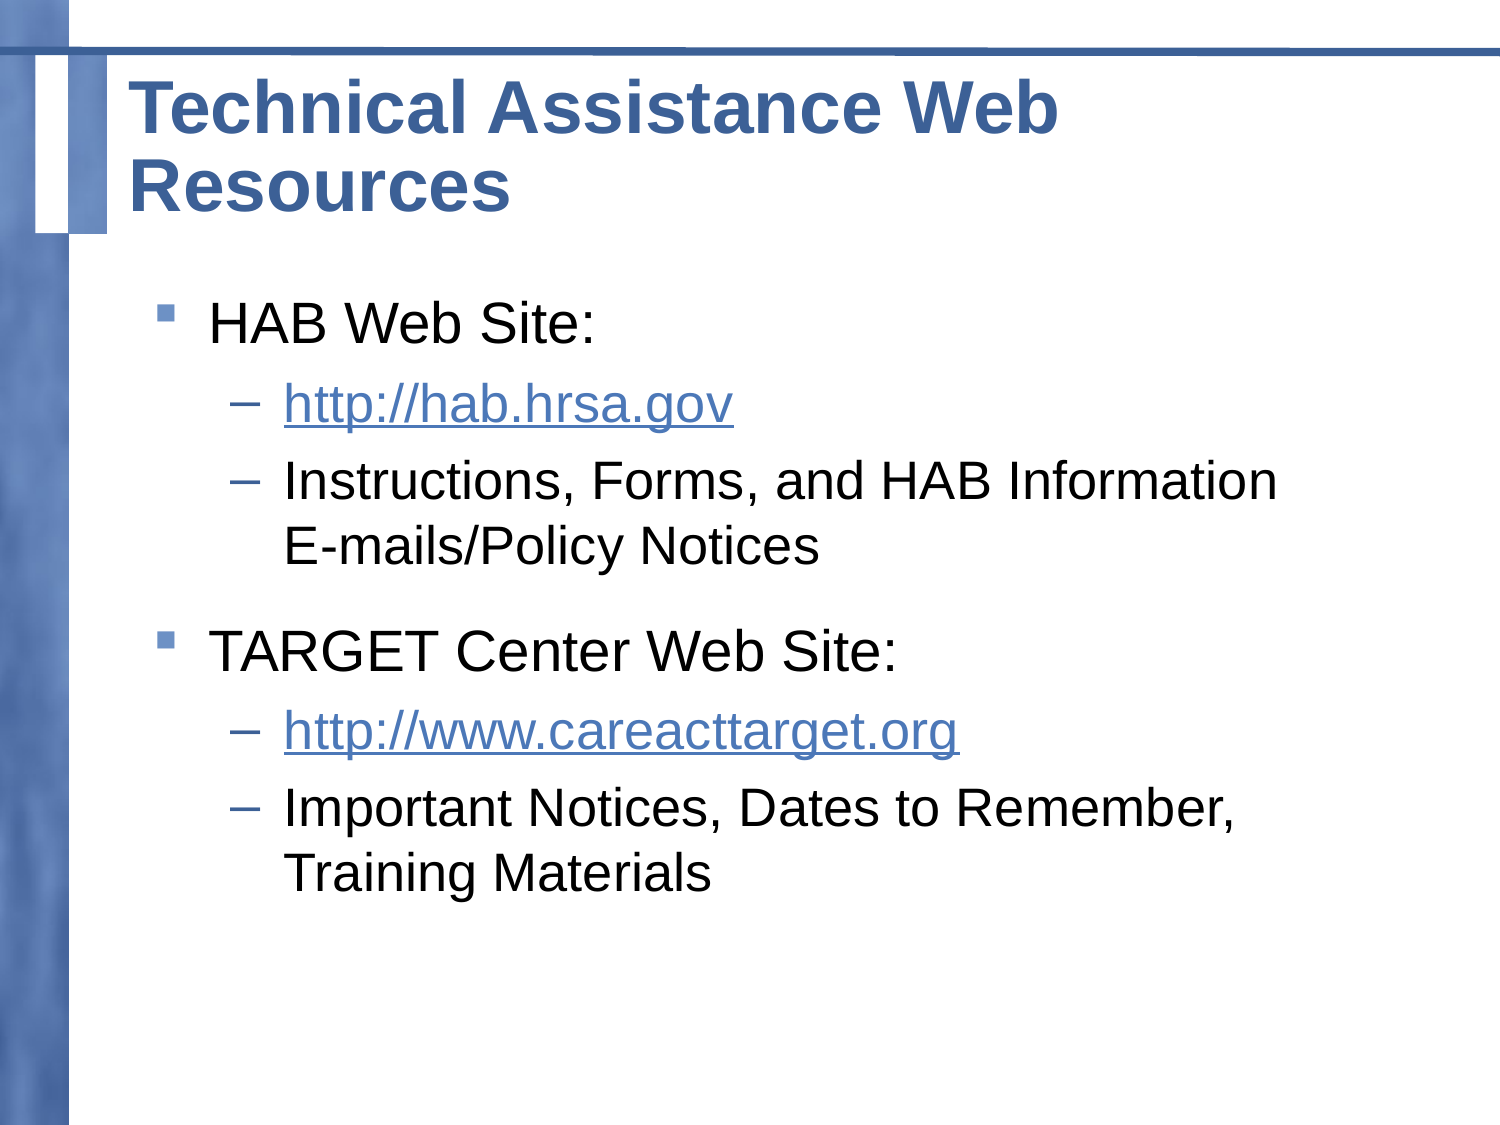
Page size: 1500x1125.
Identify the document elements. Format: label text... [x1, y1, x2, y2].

title Technical Assistance Web Resources [114, 57, 1463, 241]
picture [0, 56, 107, 1125]
picture [0, 0, 69, 46]
list HAB Web Site: http://hab.hrsa.gov Instructions, Forms, and HAB Information E-mails/Policy Notices TARGET Center Web Site: http://www.careacttarget.org Important Notices, Dates to Remember, Training Materials [137, 277, 1433, 980]
